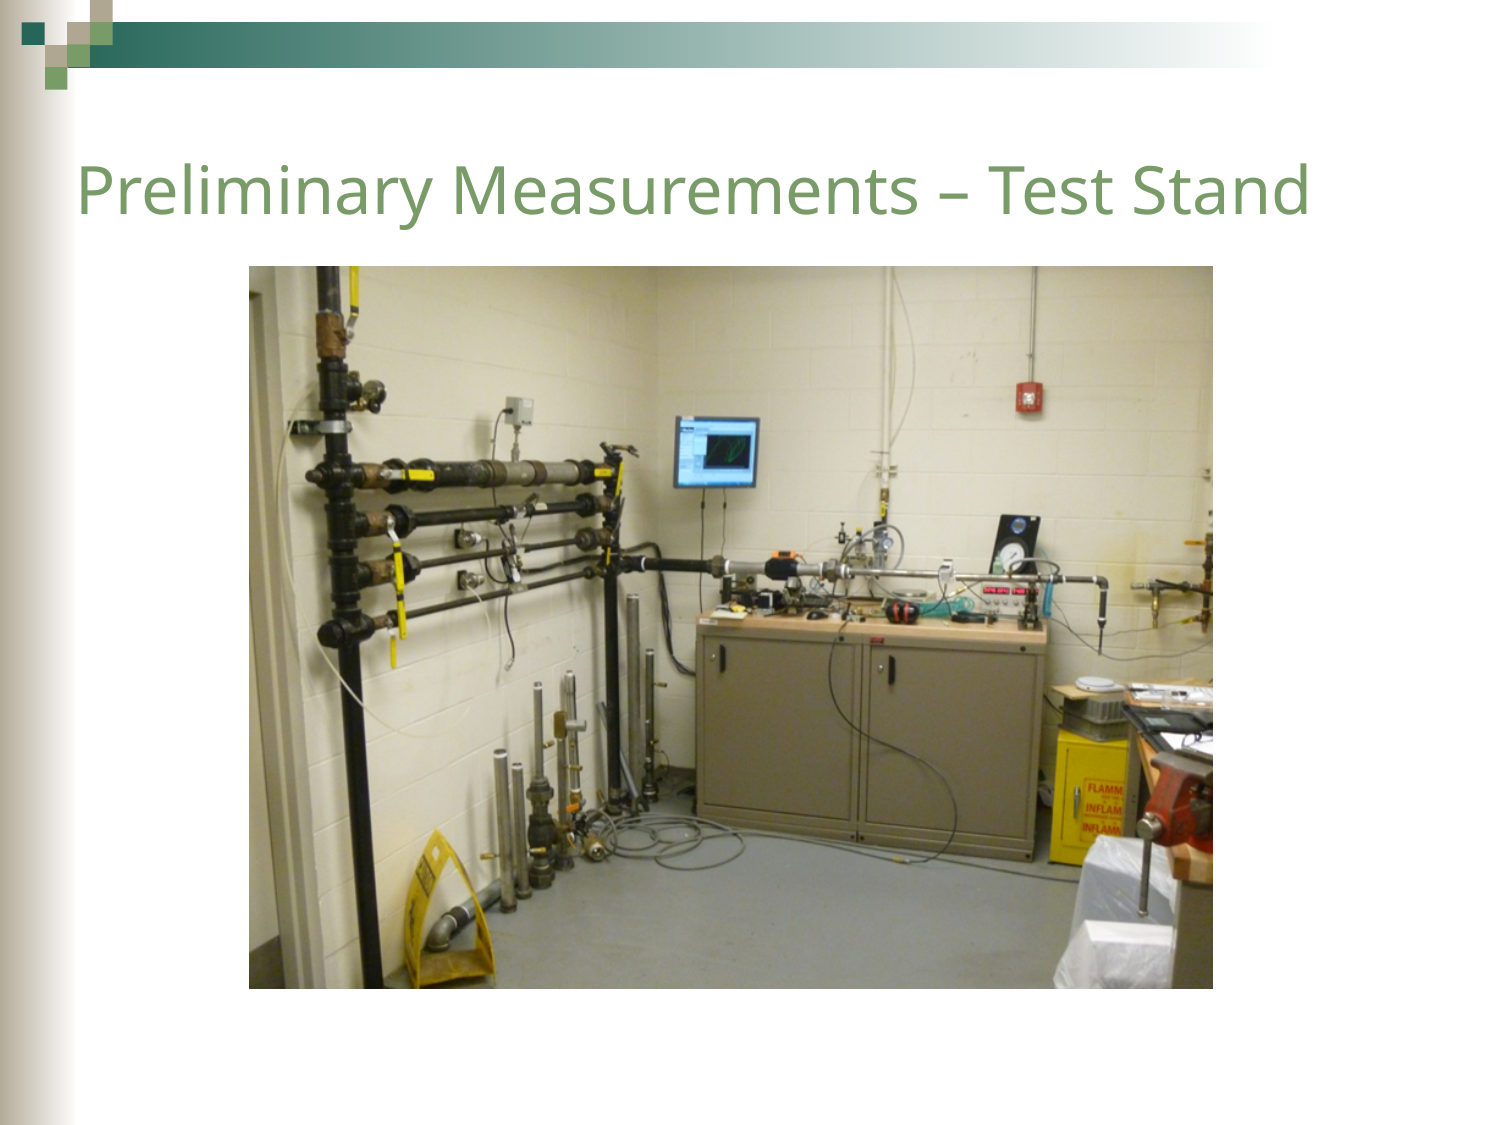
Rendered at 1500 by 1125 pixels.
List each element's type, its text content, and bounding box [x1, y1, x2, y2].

title Preliminary Measurements – Test Stand [75, 75, 1425, 300]
picture [249, 266, 1213, 990]
